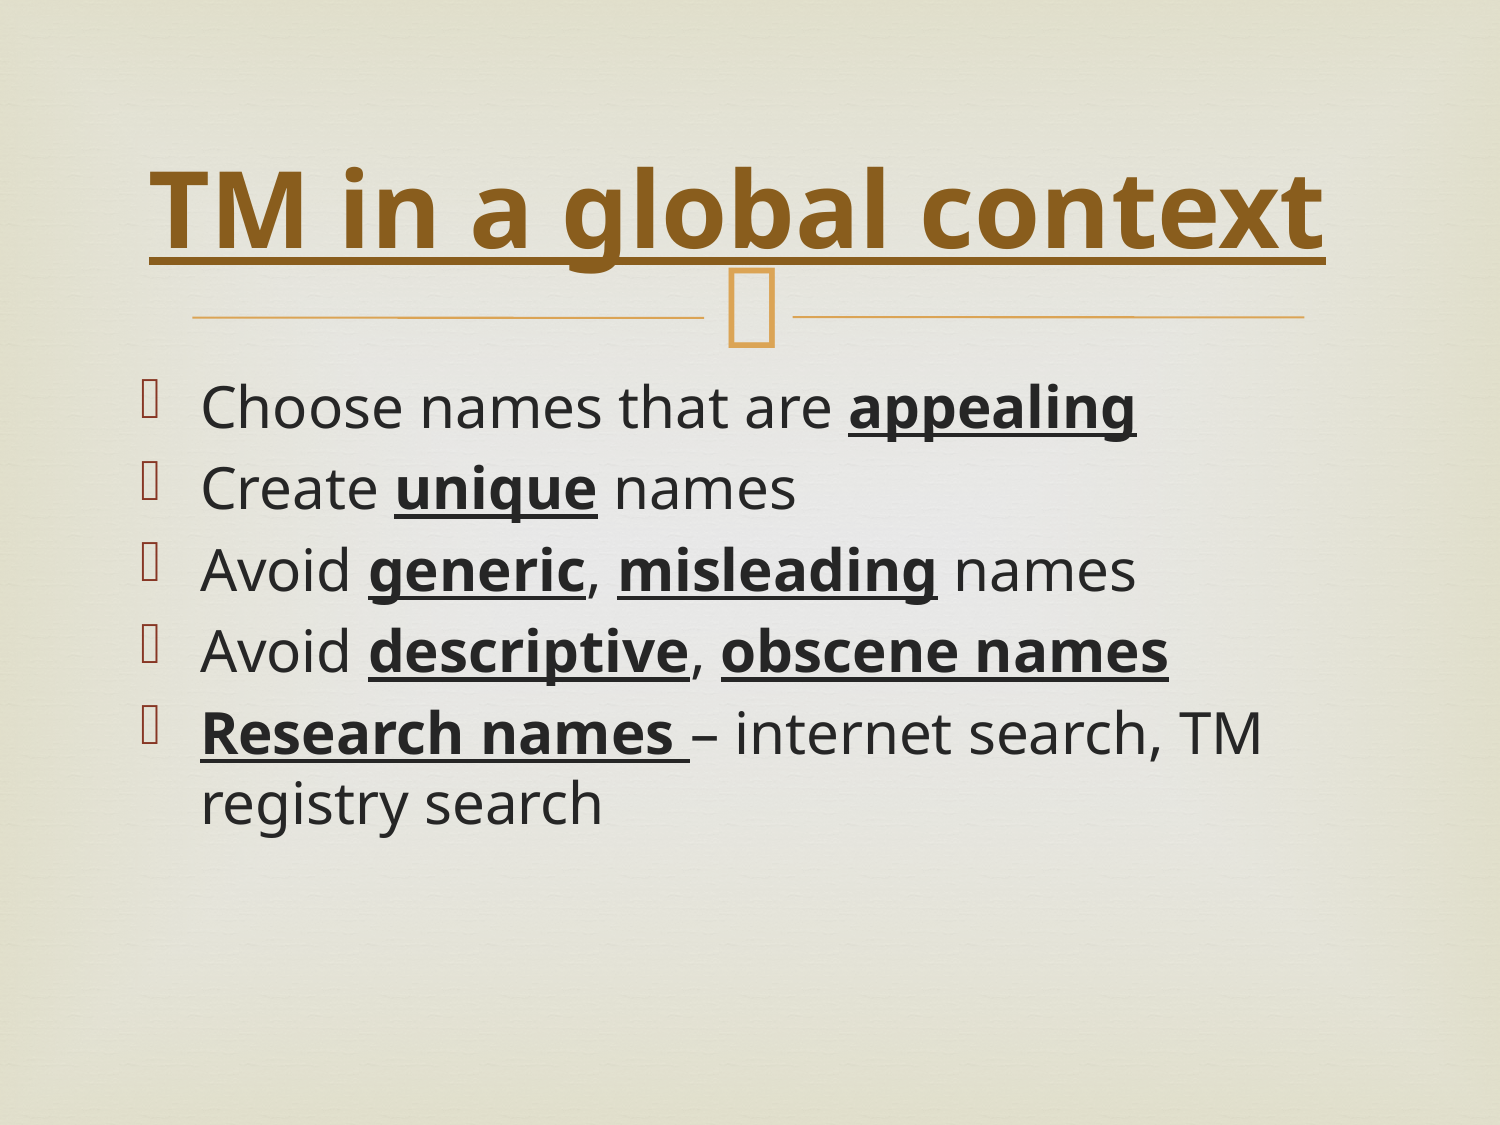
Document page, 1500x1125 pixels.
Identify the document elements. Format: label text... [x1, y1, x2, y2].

title TM in a global context [112, 75, 1363, 338]
list Choose names that are appealing Create unique names Avoid generic, misleading names Avoid descriptive, obscene names Research names – internet search, TM registry search [125, 362, 1425, 1005]
